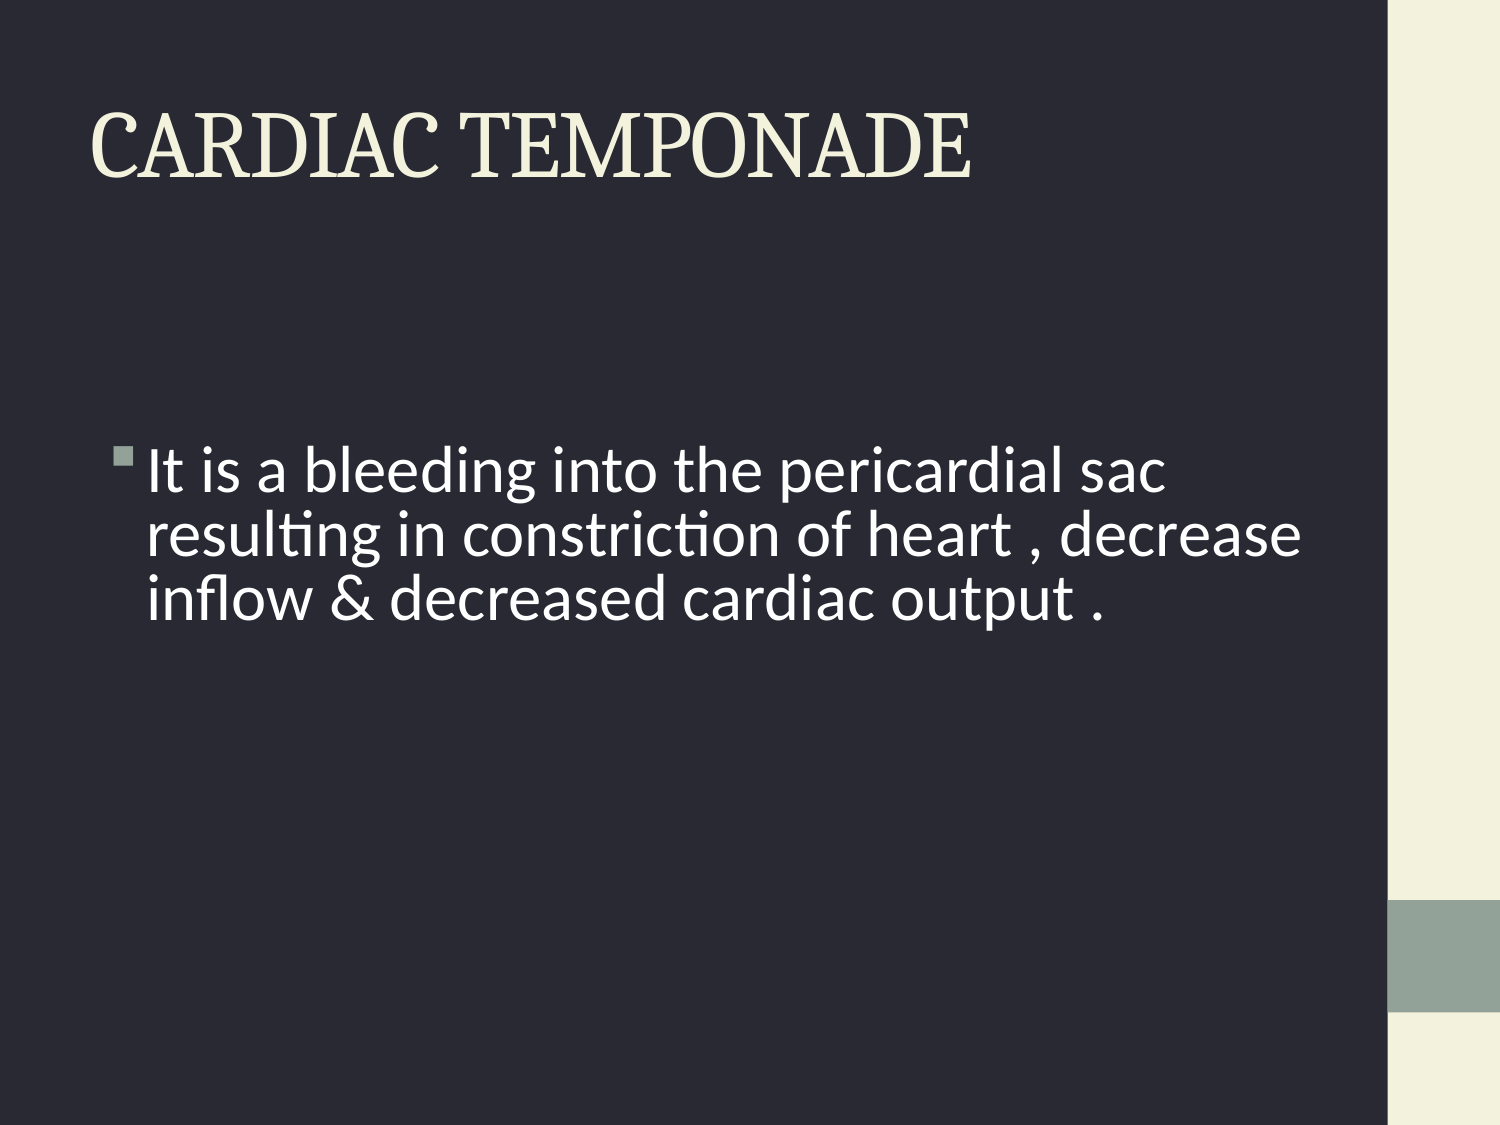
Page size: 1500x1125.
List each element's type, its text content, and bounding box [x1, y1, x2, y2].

list It is a bleeding into the pericardial sac resulting in constriction of heart , decrease inflow & decreased cardiac output . [75, 262, 1325, 1050]
title CARDIAC TEMPONADE [75, 45, 1325, 233]
